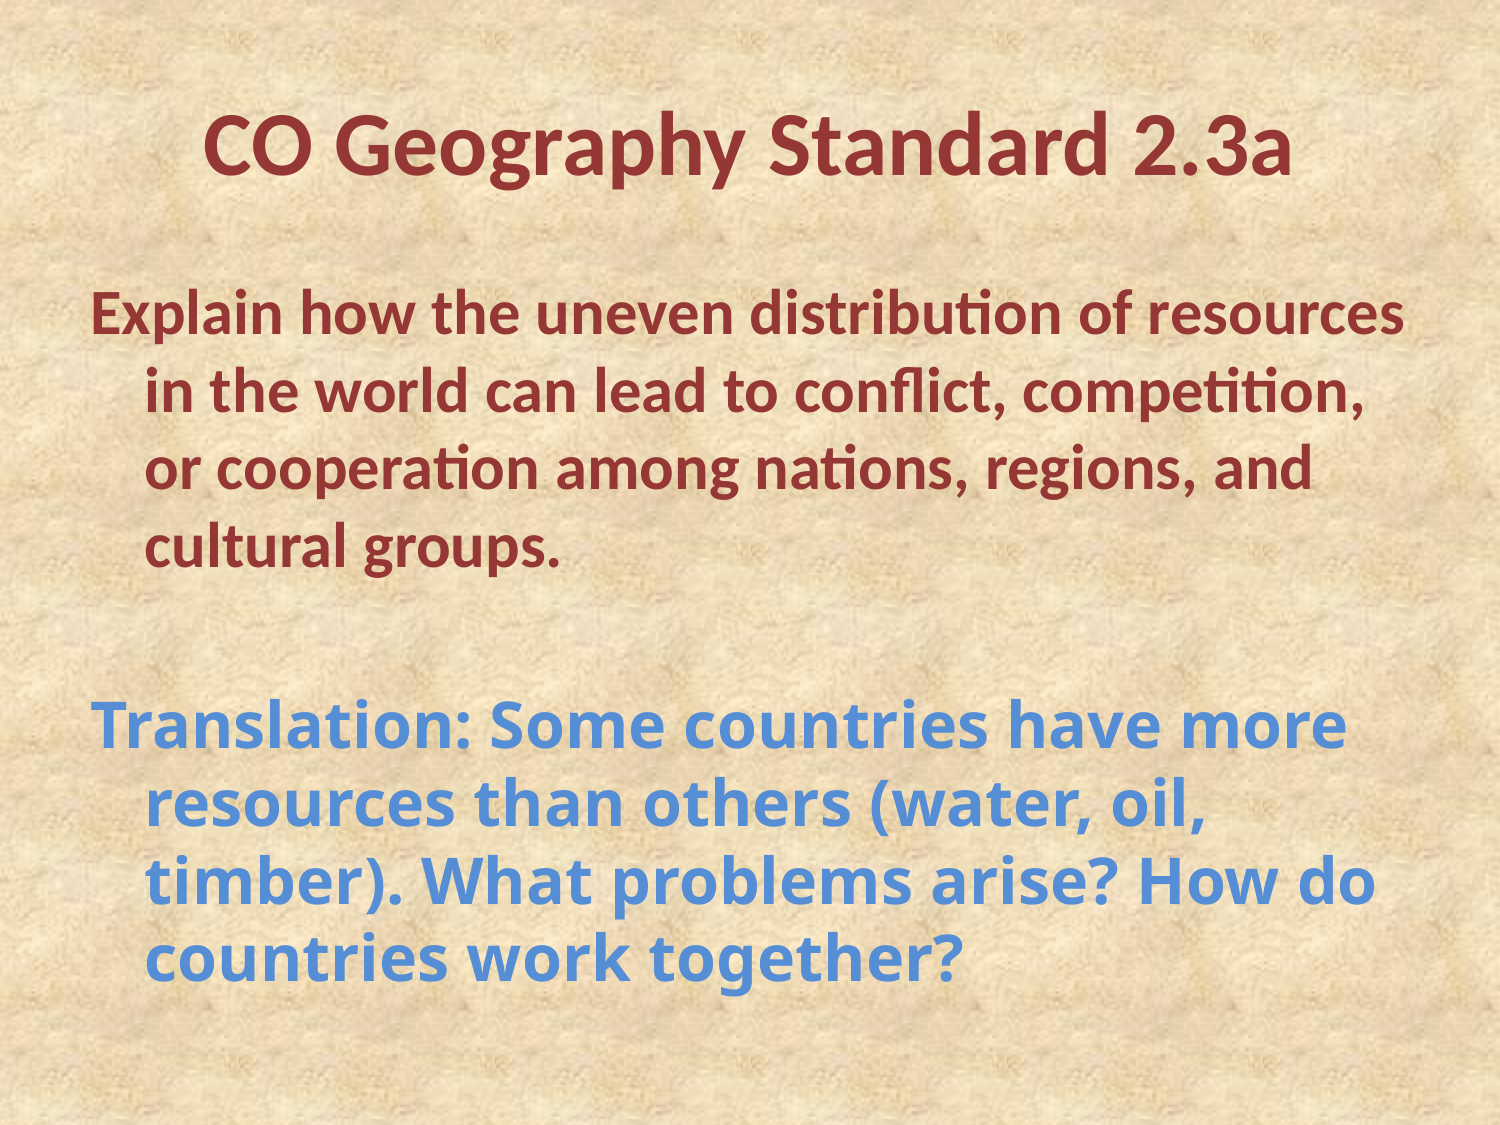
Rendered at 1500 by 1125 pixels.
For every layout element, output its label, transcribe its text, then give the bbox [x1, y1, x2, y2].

list Explain how the uneven distribution of resources in the world can lead to conflict, competition, or cooperation among nations, regions, and cultural groups. Translation: Some countries have more resources than others (water, oil, timber). What problems arise? How do countries work together? [75, 262, 1425, 1005]
title CO Geography Standard 2.3a [75, 45, 1425, 233]
picture [0, 0, 1500, 1125]
